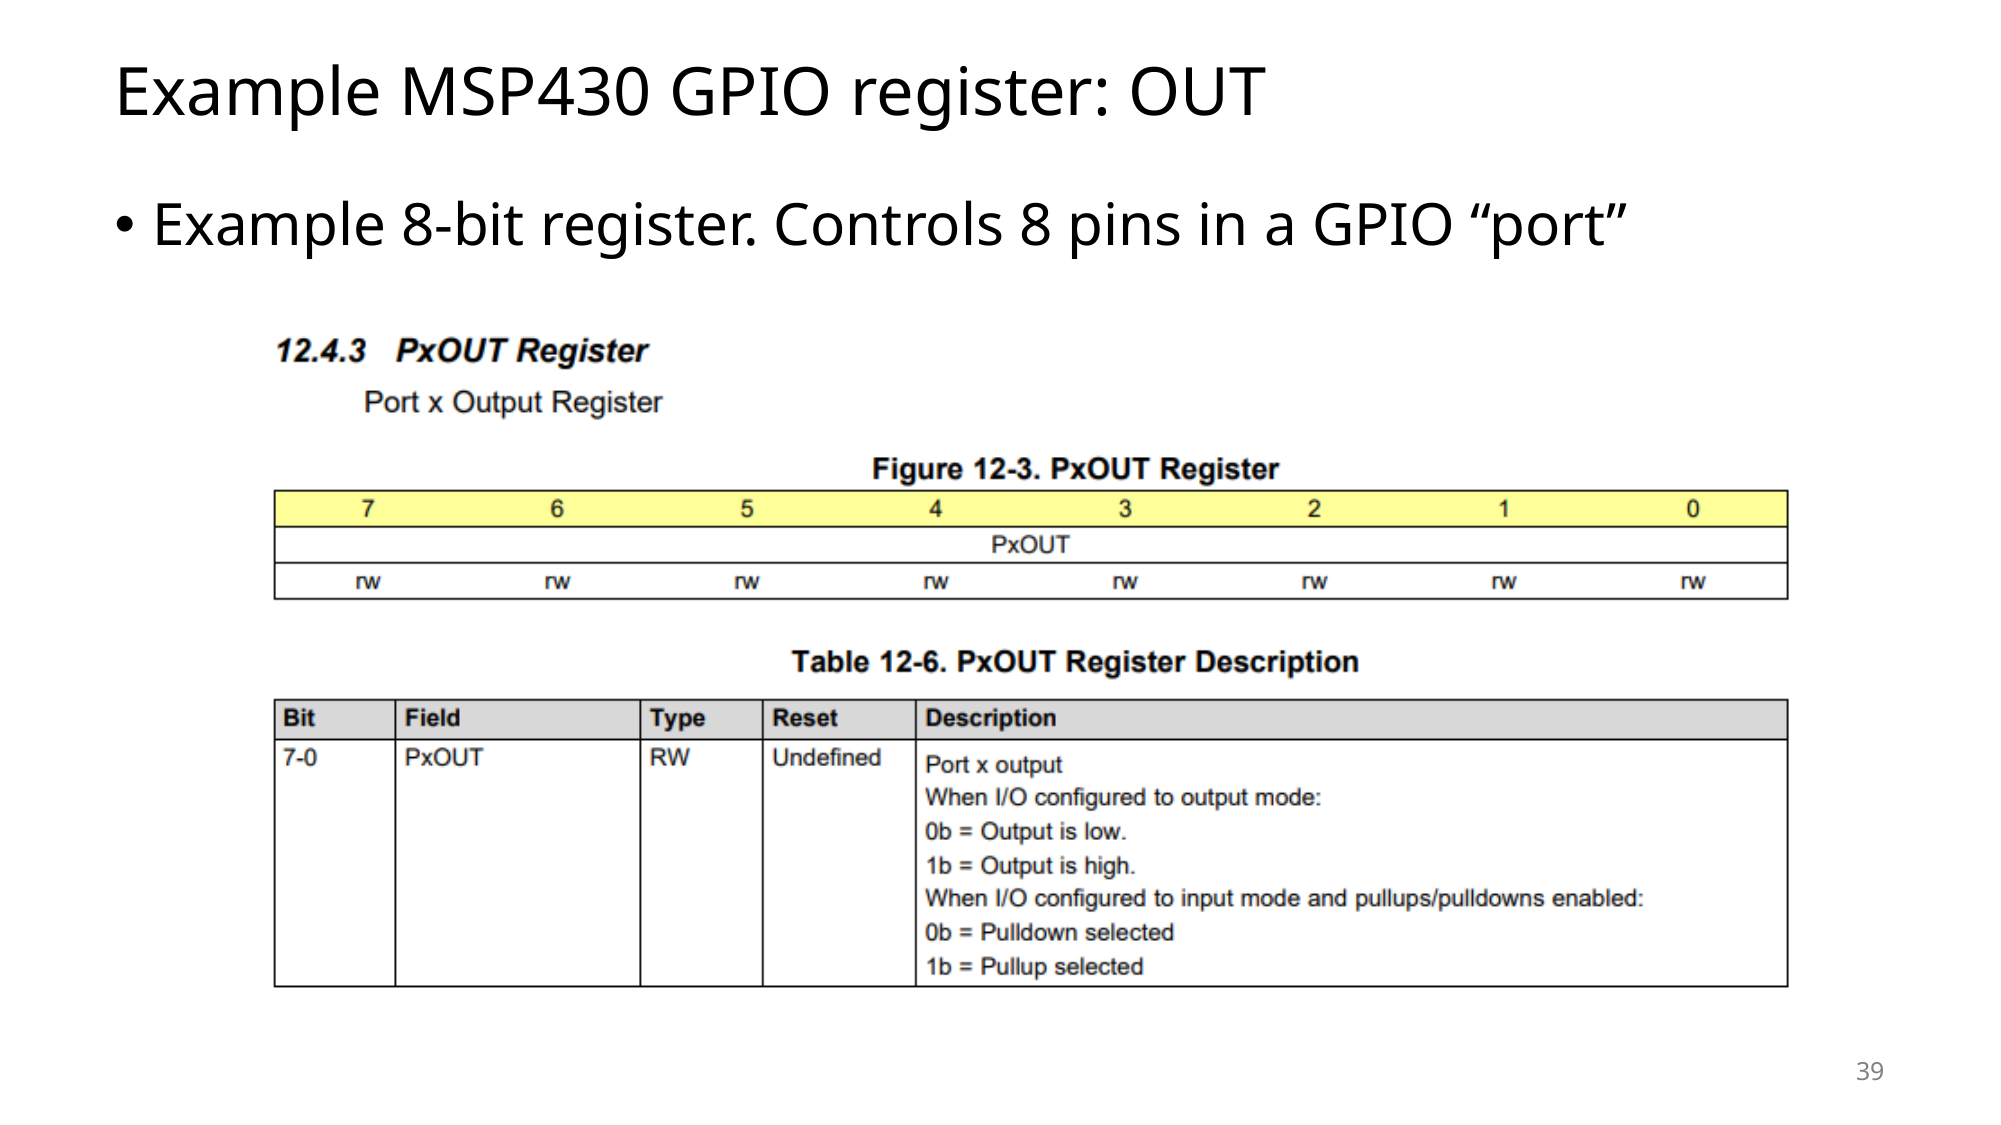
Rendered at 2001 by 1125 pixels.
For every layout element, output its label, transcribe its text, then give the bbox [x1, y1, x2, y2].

slide_number 39 [1749, 1042, 1900, 1103]
picture [267, 328, 1825, 1013]
list Example 8-bit register. Controls 8 pins in a GPIO “port” [99, 187, 1900, 1013]
title Example MSP430 GPIO register: OUT [99, 37, 1900, 150]
